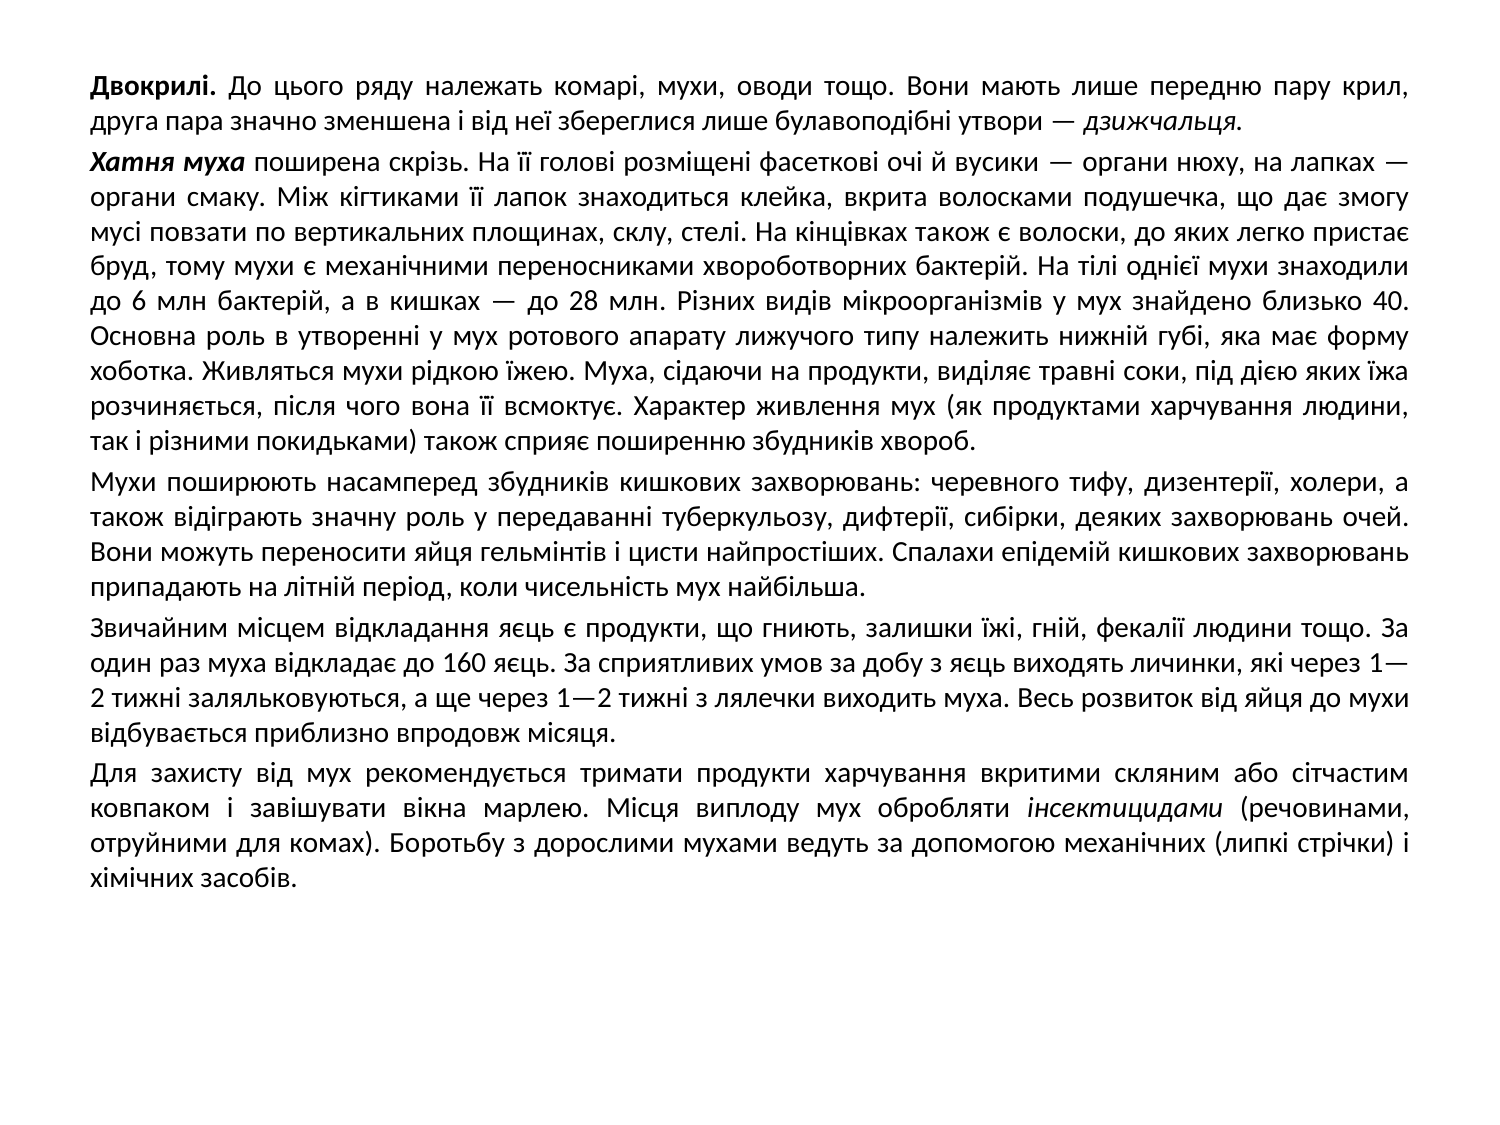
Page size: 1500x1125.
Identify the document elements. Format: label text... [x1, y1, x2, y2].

list Двокрилі. До цього ряду належать комарі, мухи, оводи тощо. Вони мають лише передню пару крил, друга пара значно зменшена і від неї збереглися лише булавоподібні утвори — дзижчальця. Хатня муха поширена скрізь. На її голові розміщені фасеткові очі й вусики — органи нюху, на лапках — орга­ни смаку. Між кігтиками її лапок знаходиться клейка, вкрита волосками подушечка, що дає змогу мусі повзати по вертикальних площинах, склу, стелі. На кінцівках та­кож є волоски, до яких легко пристає бруд, тому мухи є механічними переносниками хвороботворних бактерій. На тілі однієї мухи знаходили до 6 млн бактерій, а в киш­ках — до 28 млн. Різних видів мікроорганізмів у мух знай­дено близько 40. Основна роль в утворенні у мух ротового апарату лижучого типу належить нижній губі, яка має форму хоботка. Живляться мухи рідкою їжею. Муха, сідаючи на продукти, виділяє травні соки, під дією яких їжа розчиняється, після чого вона її всмоктує. Характер живлення мух (як продуктами харчування людини, так і різними покидьками) також сприяє поширенню збудників хвороб. Мухи поширюють насамперед збудників кишкових захворювань: черевного тифу, дизентерії, холери, а також відіграють значну роль у передаванні туберкульозу, диф­терії, сибірки, деяких захворювань очей. Вони можуть пе­реносити яйця гельмінтів і цисти найпростіших. Спалахи епідемій кишкових захворювань припадають на літній період, коли чисельність мух найбільша. Звичайним місцем відкладання яєць є продукти, що гниють, залишки їжі, гній, фекалії людини тощо. За один раз муха відкладає до 160 яєць. За сприятливих умов за добу з яєць виходять личинки, які через 1—2 тижні за­ляльковуються, а ще через 1—2 тижні з лялечки вихо­дить муха. Весь розвиток від яйця до мухи відбувається приблизно впродовж місяця. Для захисту від мух рекомендується тримати продукти харчування вкритими скляним або сітчастим ковпаком і завішувати вікна марлею. Місця виплоду мух обробляти інсектицидами (речовинами, отруйними для комах). Бо­ротьбу з дорослими мухами ведуть за допомогою механіч­них (липкі стрічки) і хімічних засобів. [75, 58, 1425, 1055]
